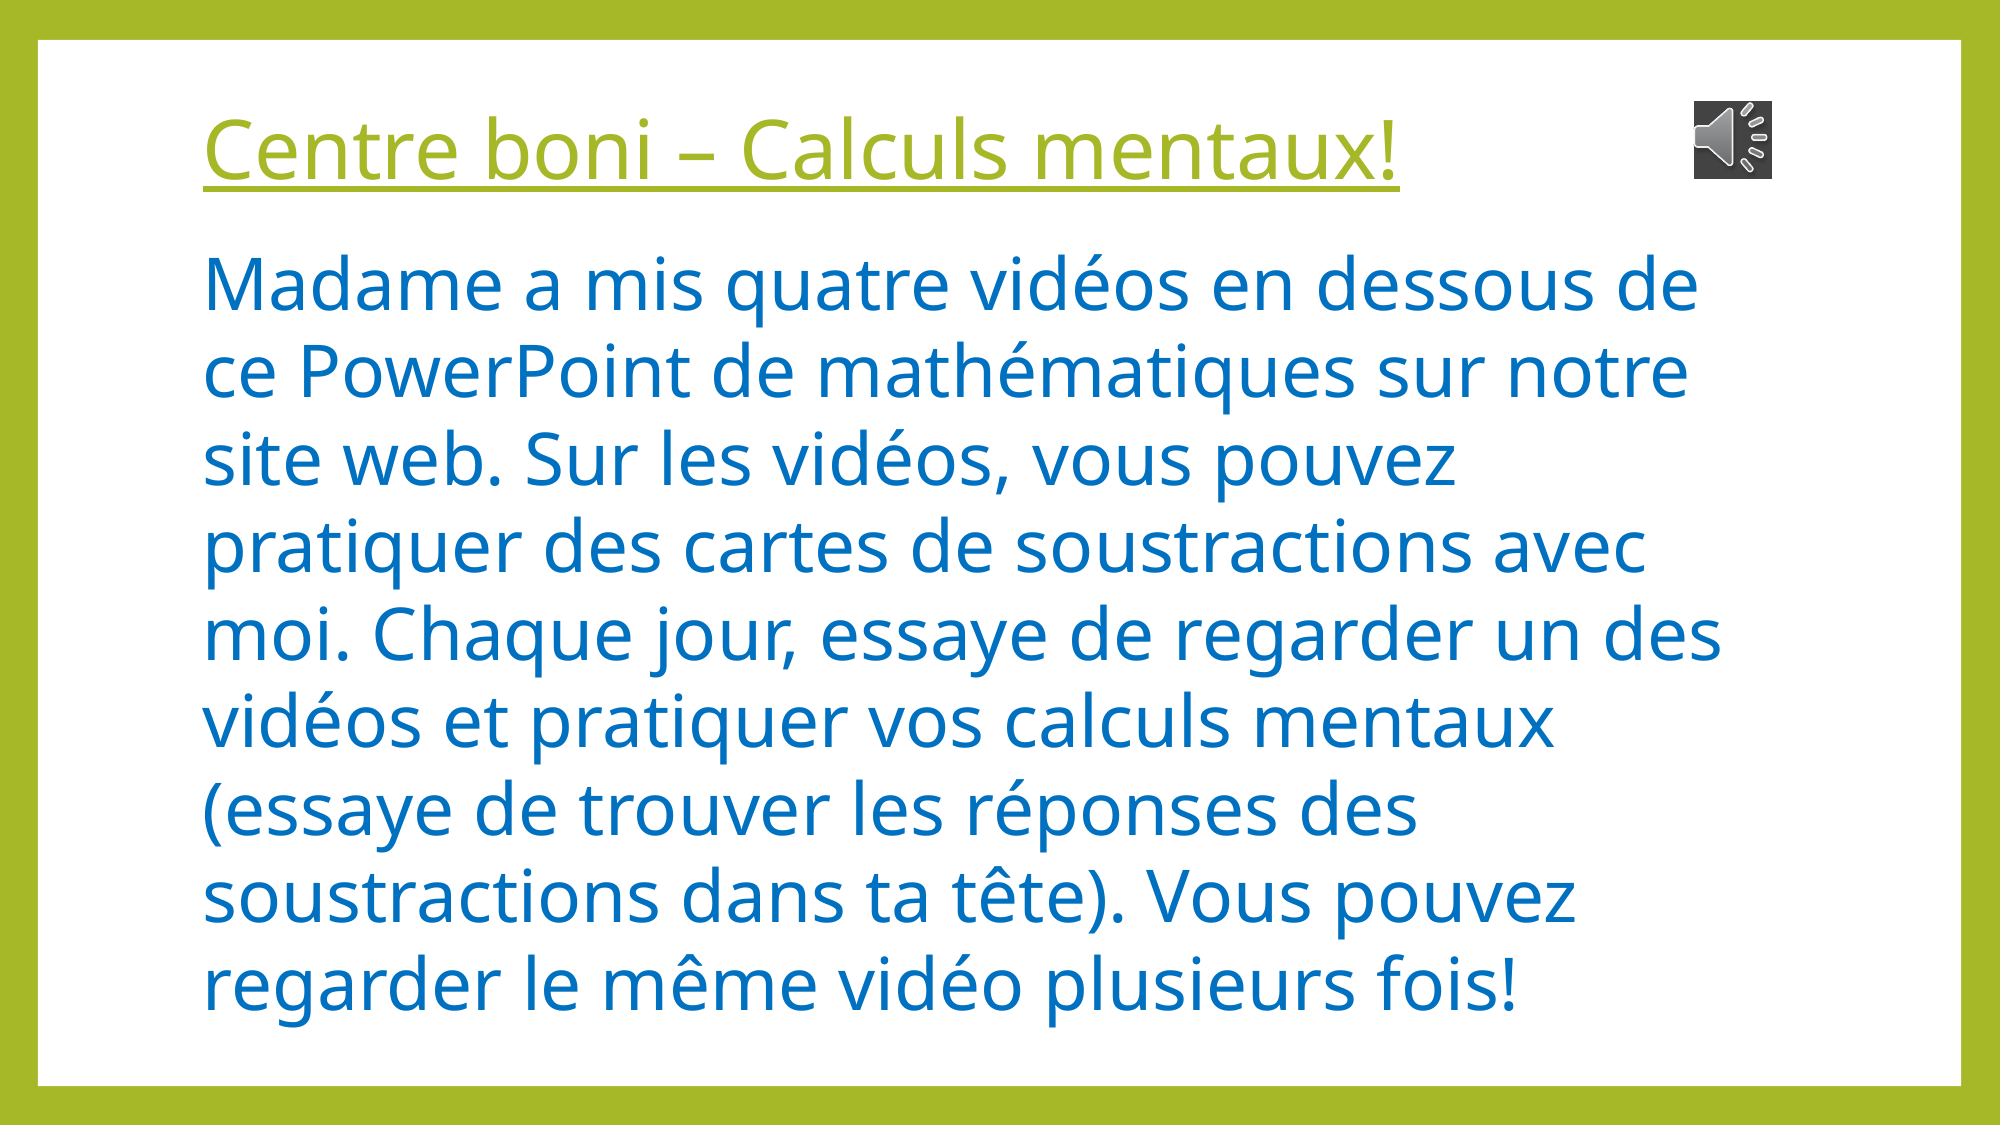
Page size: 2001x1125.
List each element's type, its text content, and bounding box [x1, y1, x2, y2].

text_box Madame a mis quatre vidéos en dessous de ce PowerPoint de mathématiques sur notre site web. Sur les vidéos, vous pouvez pratiquer des cartes de soustractions avec moi. Chaque jour, essaye de regarder un des vidéos et pratiquer vos calculs mentaux (essaye de trouver les réponses des soustractions dans ta tête). Vous pouvez regarder le même vidéo plusieurs fois! [187, 229, 1791, 1033]
title Centre boni – Calculs mentaux! [187, 99, 1808, 305]
picture [1692, 99, 1773, 181]
